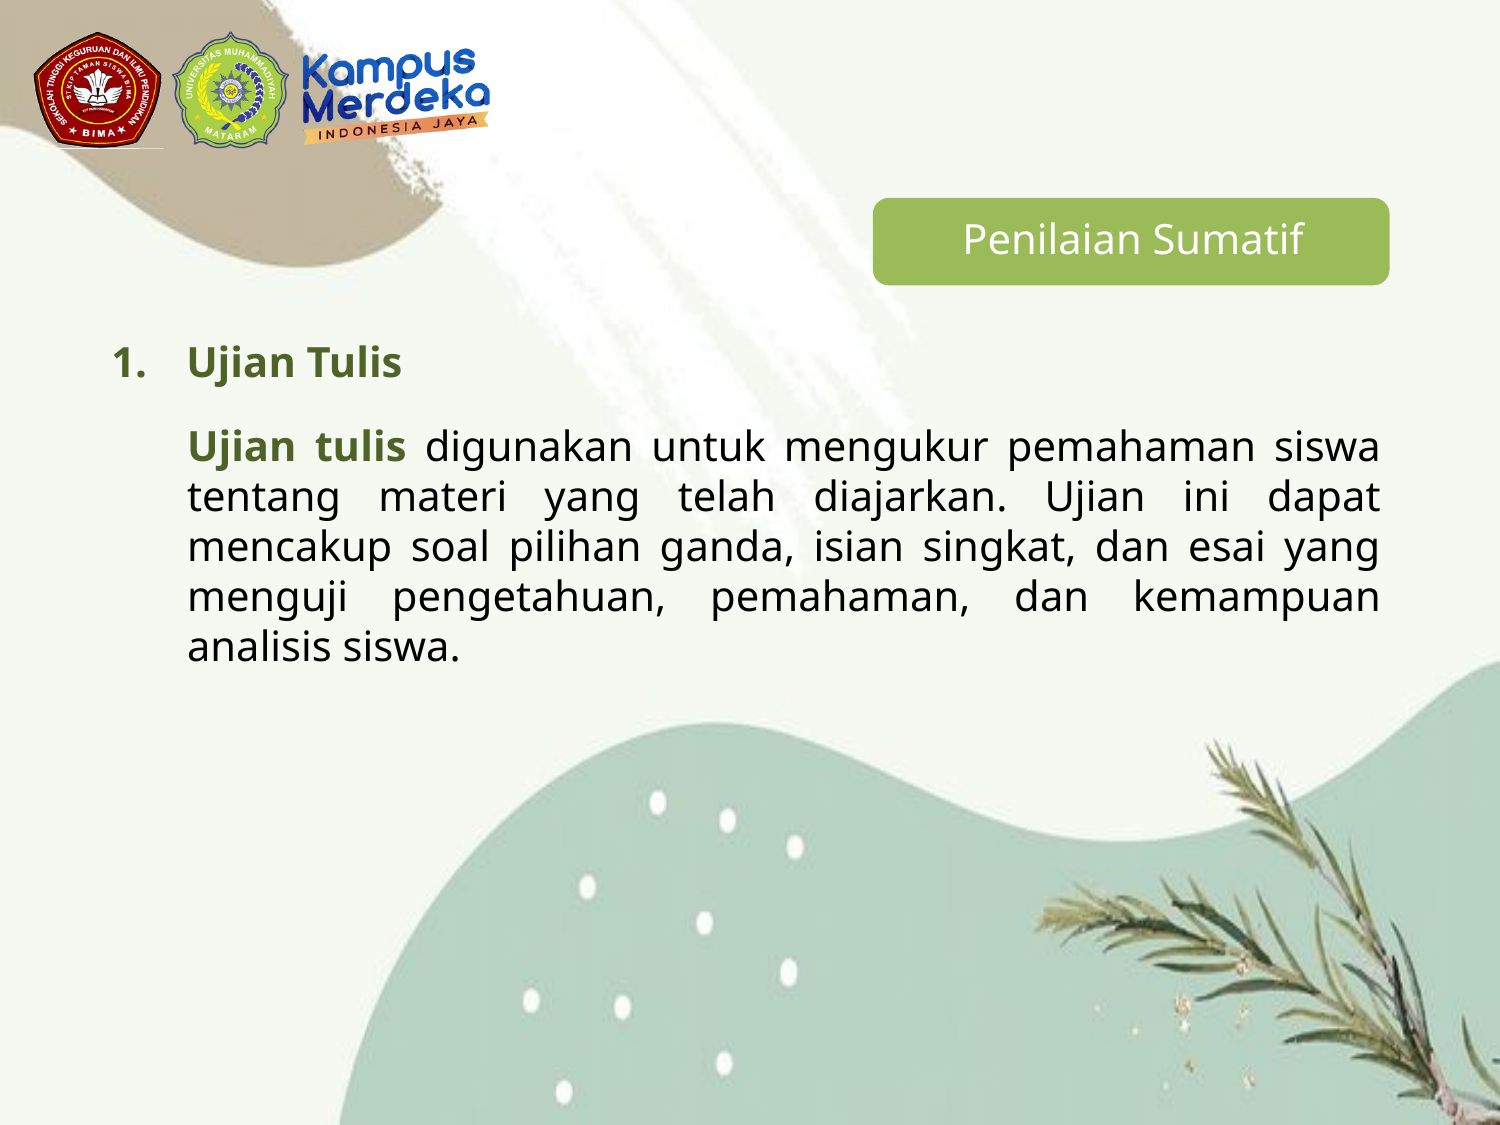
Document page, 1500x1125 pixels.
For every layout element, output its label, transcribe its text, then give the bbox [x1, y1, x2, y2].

text_box [290, 43, 491, 149]
text_box [170, 30, 290, 149]
picture [0, 0, 1500, 1125]
text_box [29, 30, 164, 149]
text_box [874, 199, 1388, 284]
text_box Ujian Tulis [96, 328, 847, 393]
text_box Ujian tulis digunakan untuk mengukur pemahaman siswa tentang materi yang telah diajarkan. Ujian ini dapat mencakup soal pilihan ganda, isian singkat, dan esai yang menguji pengetahuan, pemahaman, dan kemampuan analisis siswa. [172, 412, 1397, 678]
